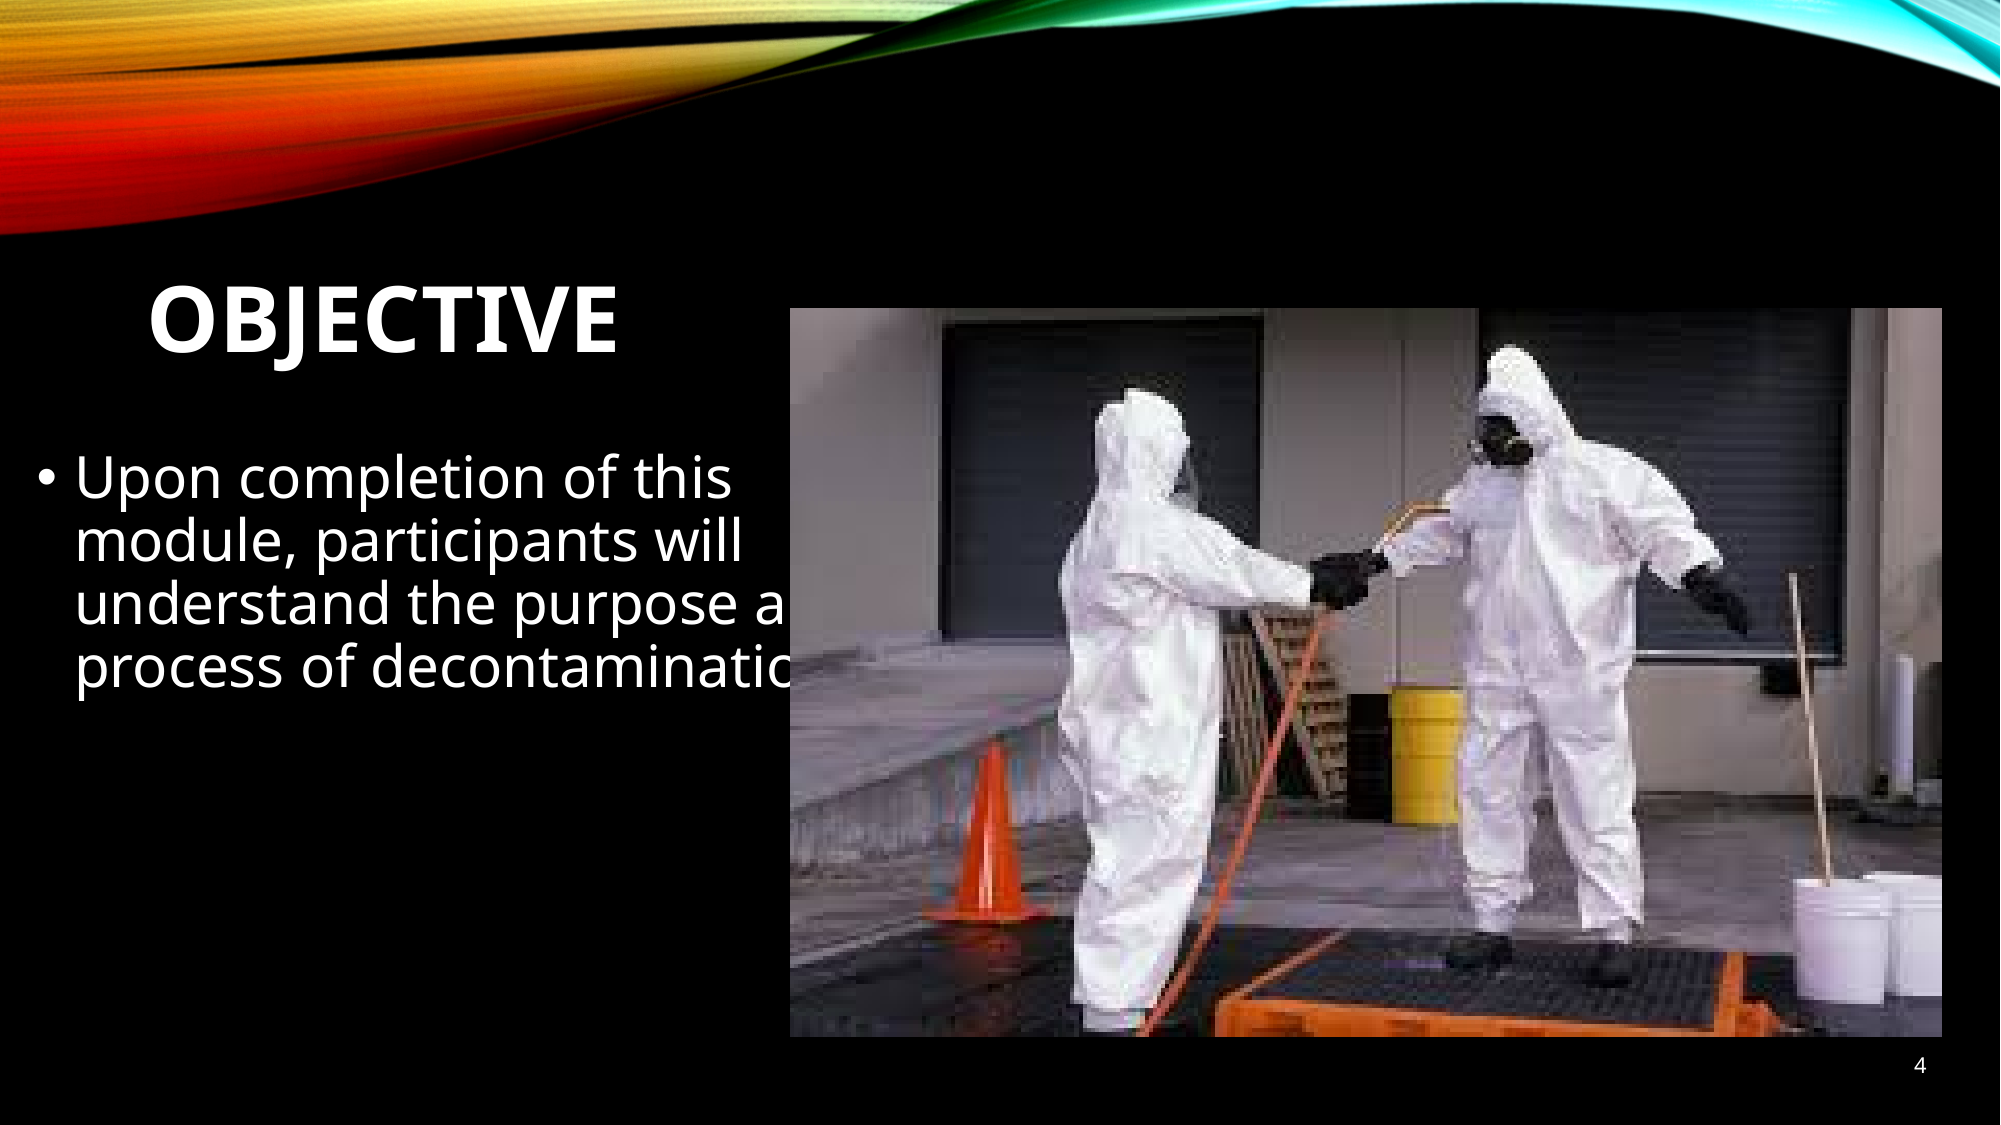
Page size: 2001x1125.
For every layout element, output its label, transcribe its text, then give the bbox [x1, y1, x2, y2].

picture [789, 308, 1942, 1037]
slide_number 4 [1491, 1037, 1942, 1097]
picture [0, 0, 2000, 237]
list Upon completion of this module, participants will understand the purpose and process of decontamination. [21, 440, 789, 988]
title Objective [92, 205, 677, 440]
